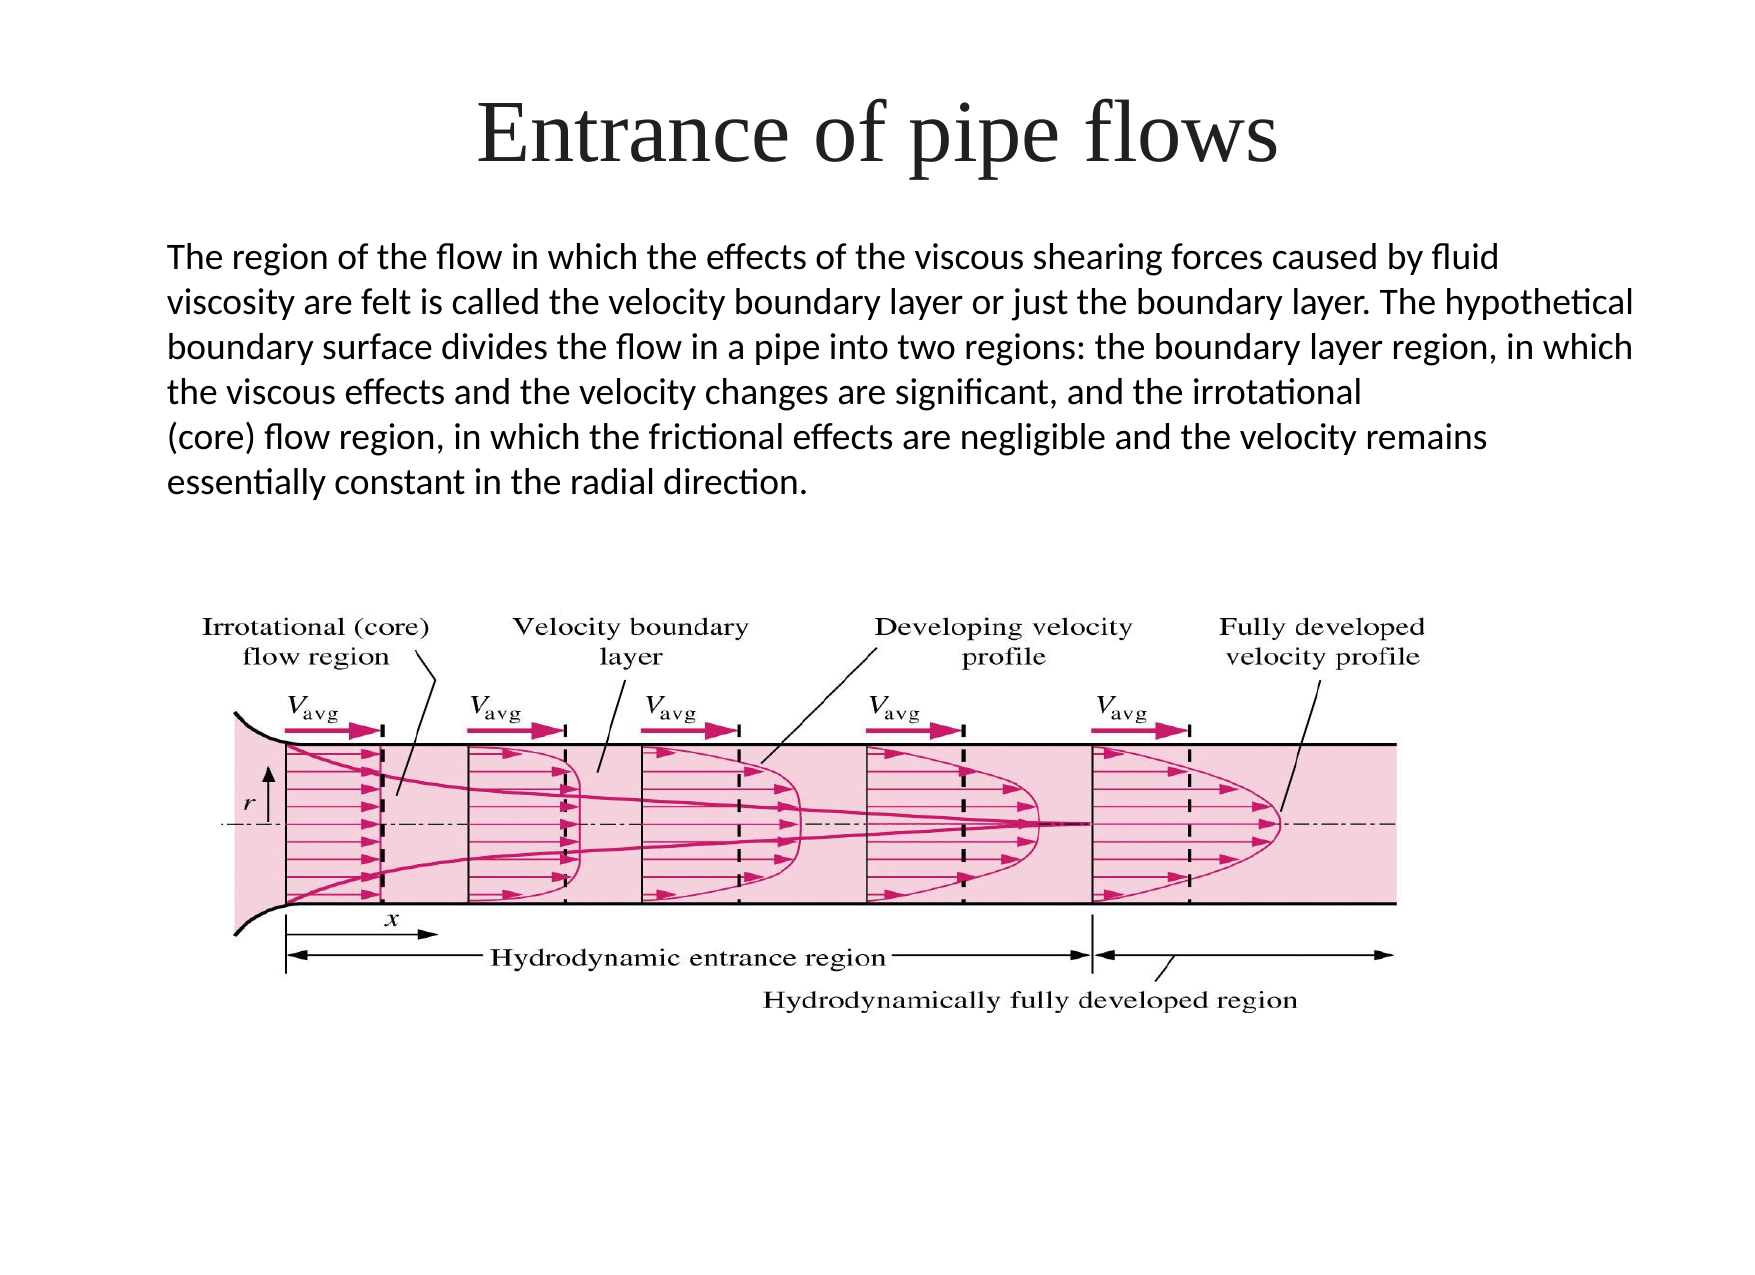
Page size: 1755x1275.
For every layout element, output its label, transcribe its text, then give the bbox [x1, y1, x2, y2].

text_box The region of the flow in which the effects of the viscous shearing forces caused by fluid viscosity are felt is called the velocity boundary layer or just the boundary layer. The hypothetical boundary surface divides the flow in a pipe into two regions: the boundary layer region, in which the viscous effects and the velocity changes are significant, and the irrotational (core) flow region, in which the frictional effects are negligible and the velocity remains essentially constant in the radial direction. [152, 224, 1652, 510]
text_box [202, 612, 1425, 1013]
text_box Entrance of pipe flows [474, 73, 1288, 186]
